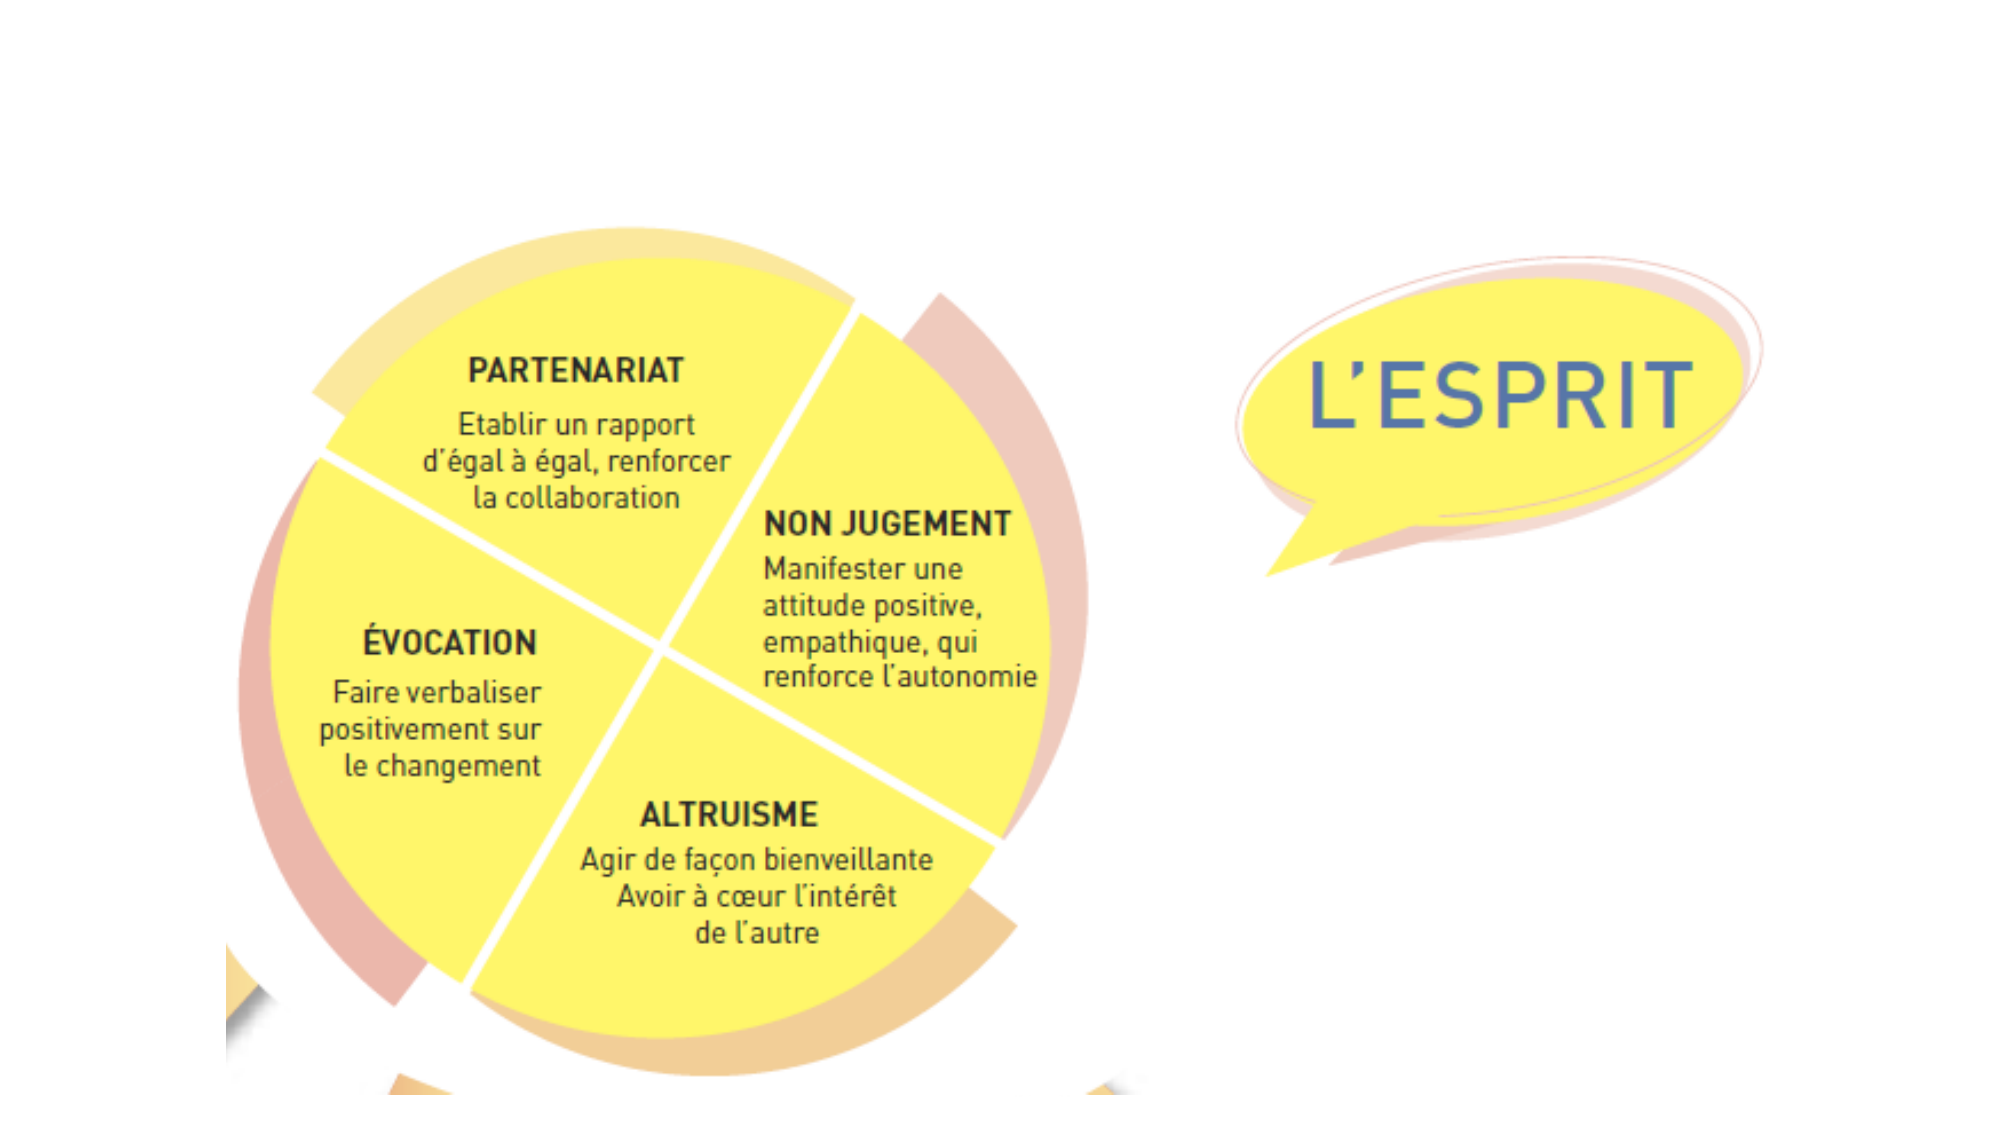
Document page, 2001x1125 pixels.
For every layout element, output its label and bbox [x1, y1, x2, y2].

picture [226, 156, 1785, 1125]
